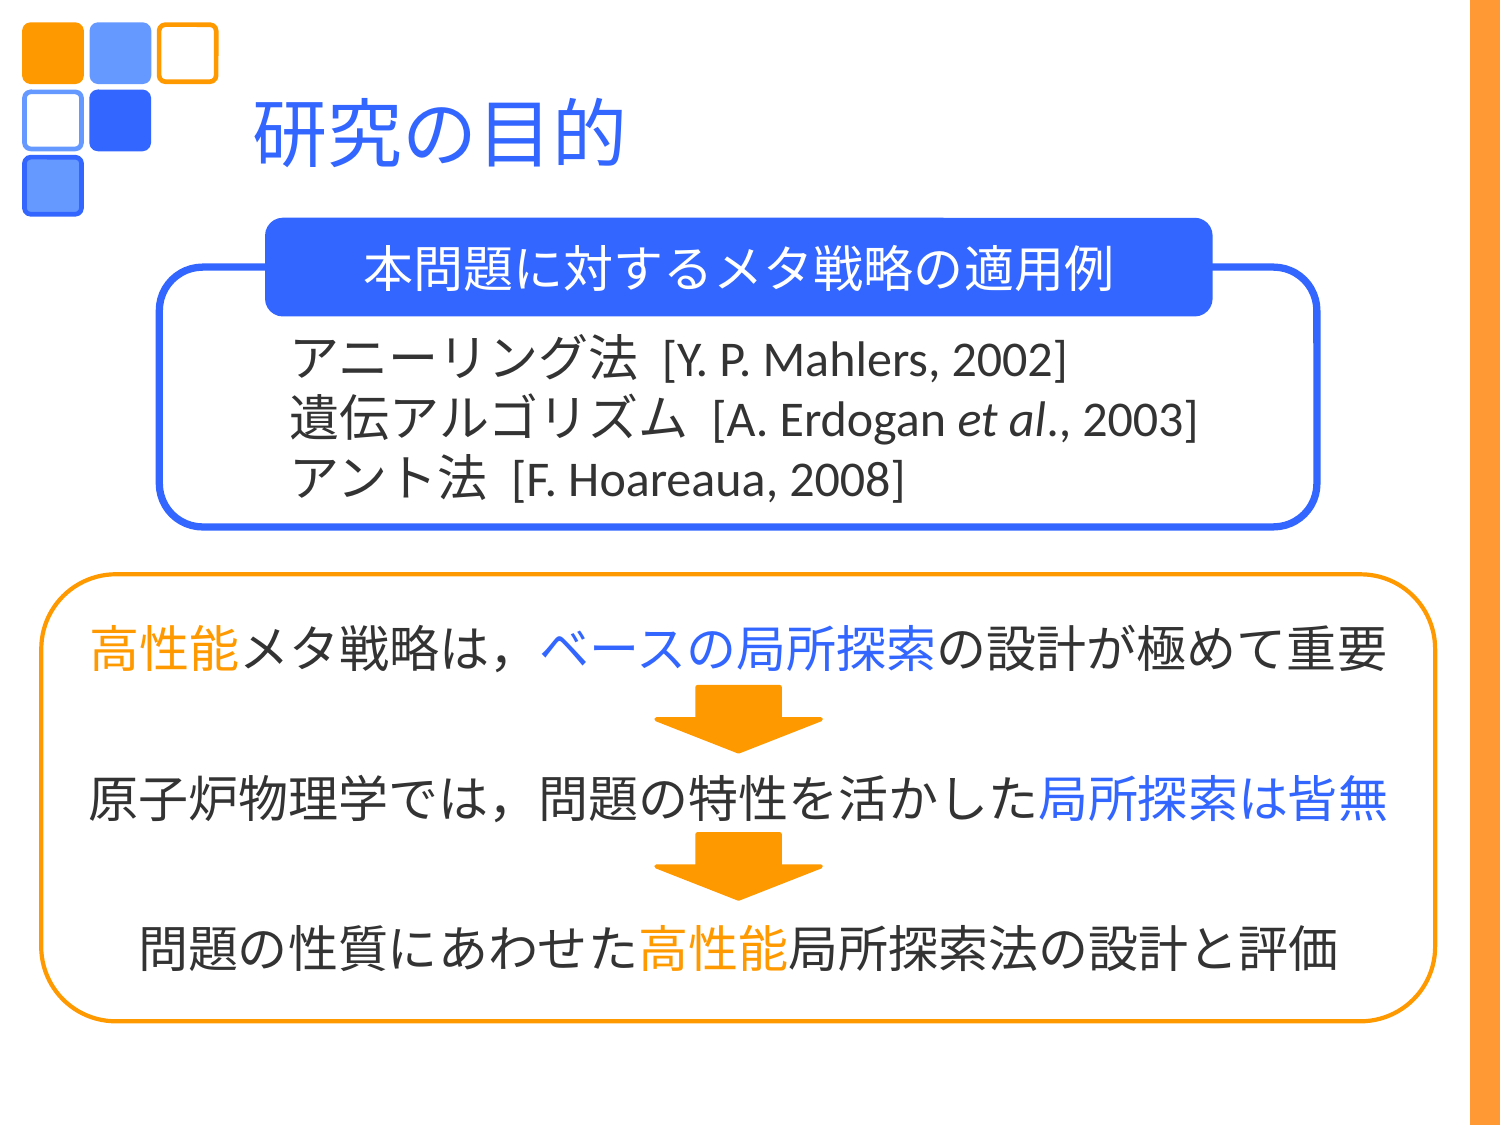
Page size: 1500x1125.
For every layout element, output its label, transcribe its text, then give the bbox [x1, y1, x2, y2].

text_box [41, 574, 1436, 1022]
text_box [159, 219, 1318, 528]
title 研究の目的 [237, 49, 1388, 213]
